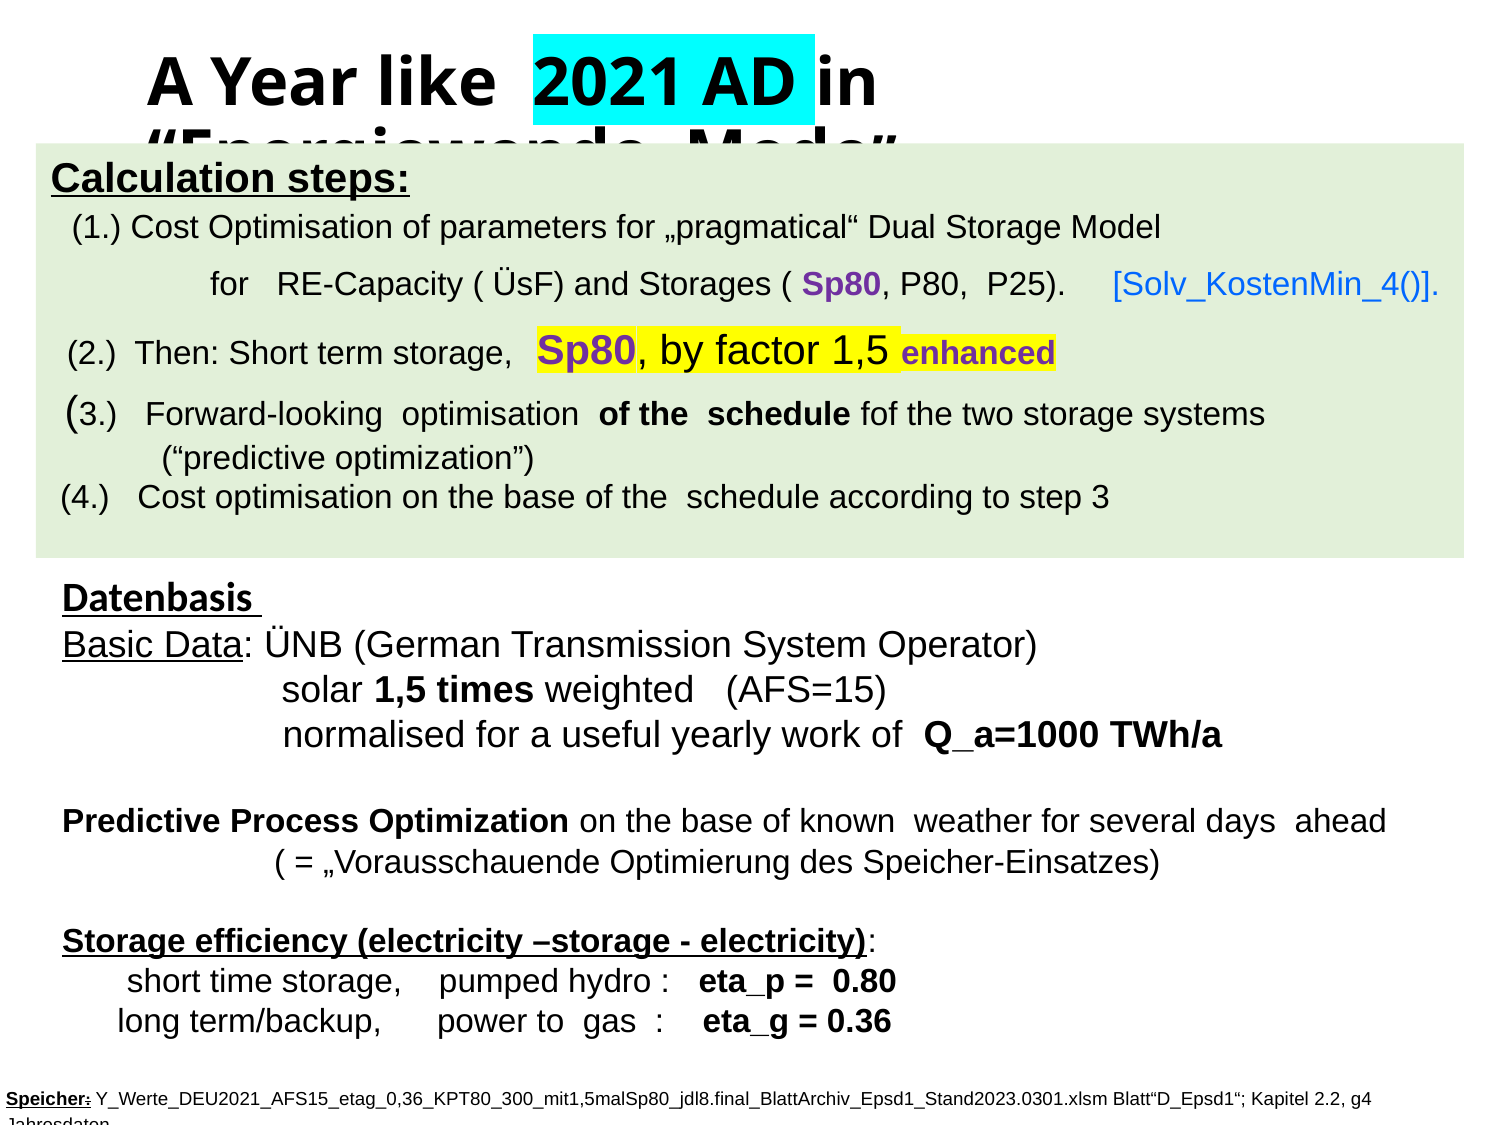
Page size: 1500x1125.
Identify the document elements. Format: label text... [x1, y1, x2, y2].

text_box Speicher: Y_Werte_DEU2021_AFS15_etag_0,36_KPT80_300_mit1,5malSp80_jdl8.final_BlattArchiv_Epsd1_Stand2023.0301.xlsm Blatt“D_Epsd1“; Kapitel 2.2, g4 Jahresdaten [0, 1083, 1476, 1125]
text_box Calculation steps: (1.) Cost Optimisation of parameters for „pragmatical“ Dual Storage Model for RE-Capacity ( ÜsF) and Storages ( Sp80, P80, P25). [Solv_KostenMin_4()]. (2.) Then: Short term storage, Sp80, by factor 1,5 enhanced (3.) Forward-looking optimisation of the schedule fof the two storage systems (“predictive optimization”) (4.) Cost optimisation on the base of the schedule according to step 3 [35, 143, 1464, 558]
text_box A Year like 2021 AD in “Energiewende Mode” [132, 40, 1399, 143]
text_box Datenbasis Basic Data: ÜNB (German Transmission System Operator) solar 1,5 times weighted (AFS=15) normalised for a useful yearly work of Q_a=1000 TWh/a Predictive Process Optimization on the base of known weather for several days ahead ( = „Vorausschauende Optimierung des Speicher-Einsatzes) Storage efficiency (electricity –storage - electricity): short time storage, pumped hydro : eta_p = 0.80 long term/backup, power to gas : eta_g = 0.36 [47, 562, 1428, 1047]
